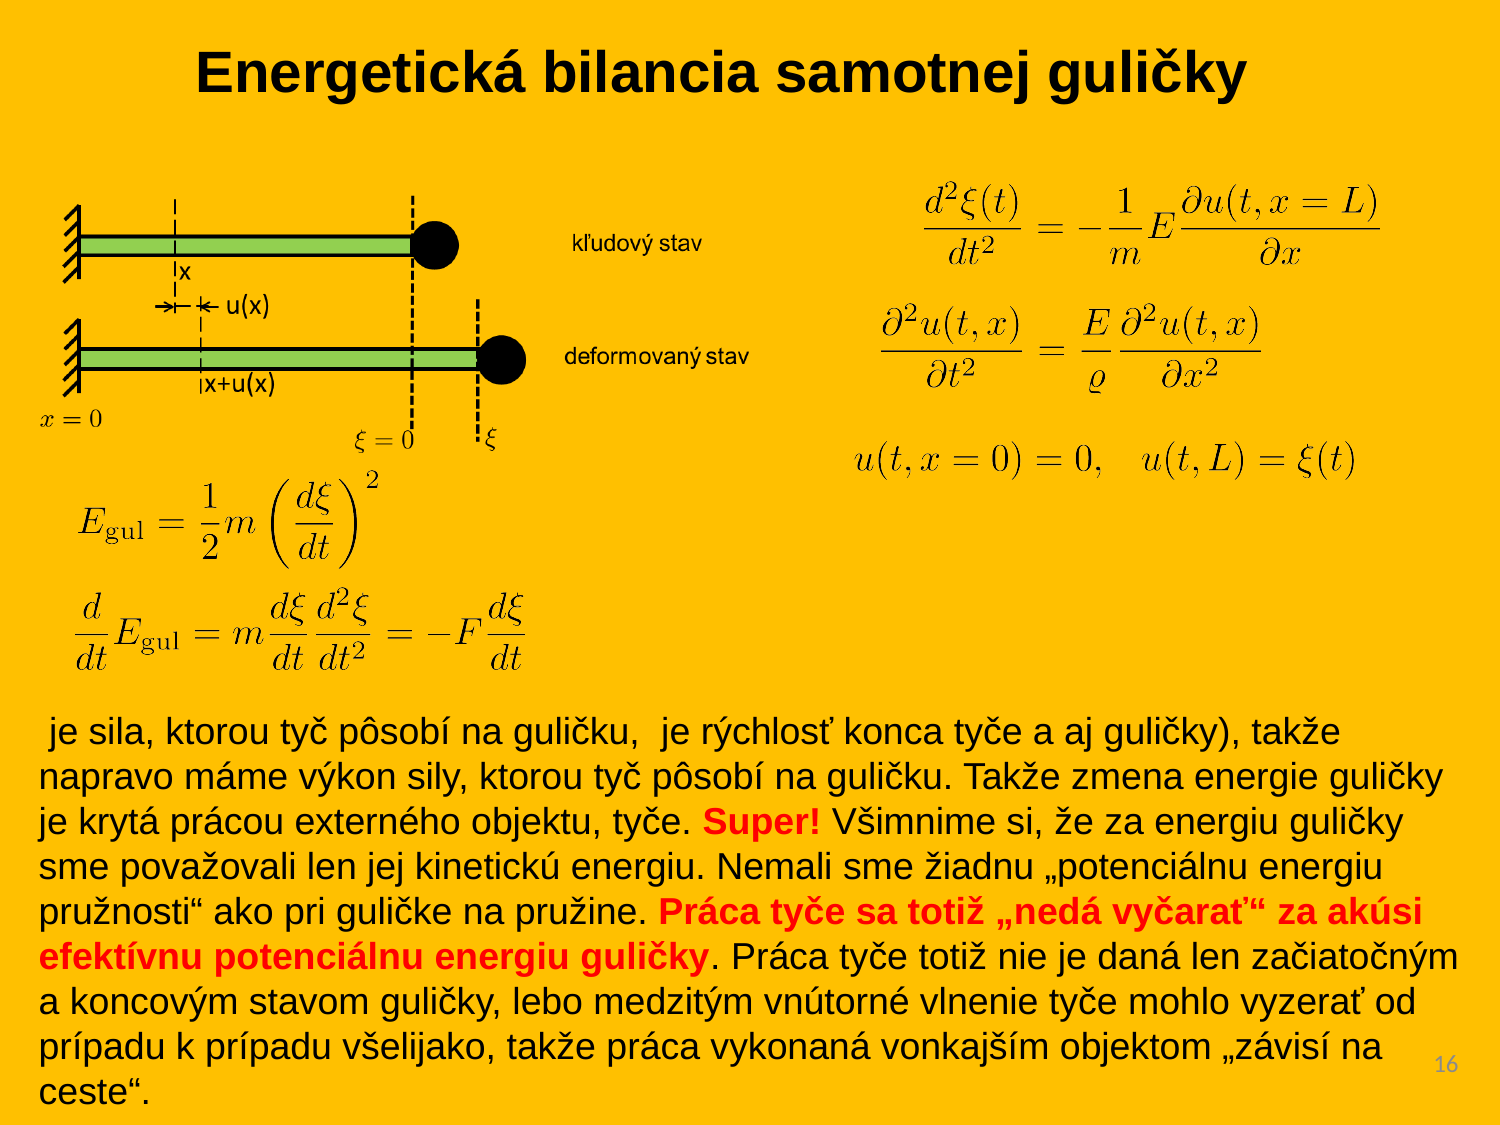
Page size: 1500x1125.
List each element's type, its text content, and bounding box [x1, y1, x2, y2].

picture [923, 181, 1380, 265]
picture [40, 195, 768, 453]
text_box Energetická bilancia samotnej guličky [100, 26, 1345, 112]
picture [854, 441, 1354, 480]
slide_number 16 [1136, 1032, 1474, 1093]
picture [75, 587, 525, 670]
picture [881, 303, 1261, 394]
picture [78, 470, 378, 569]
